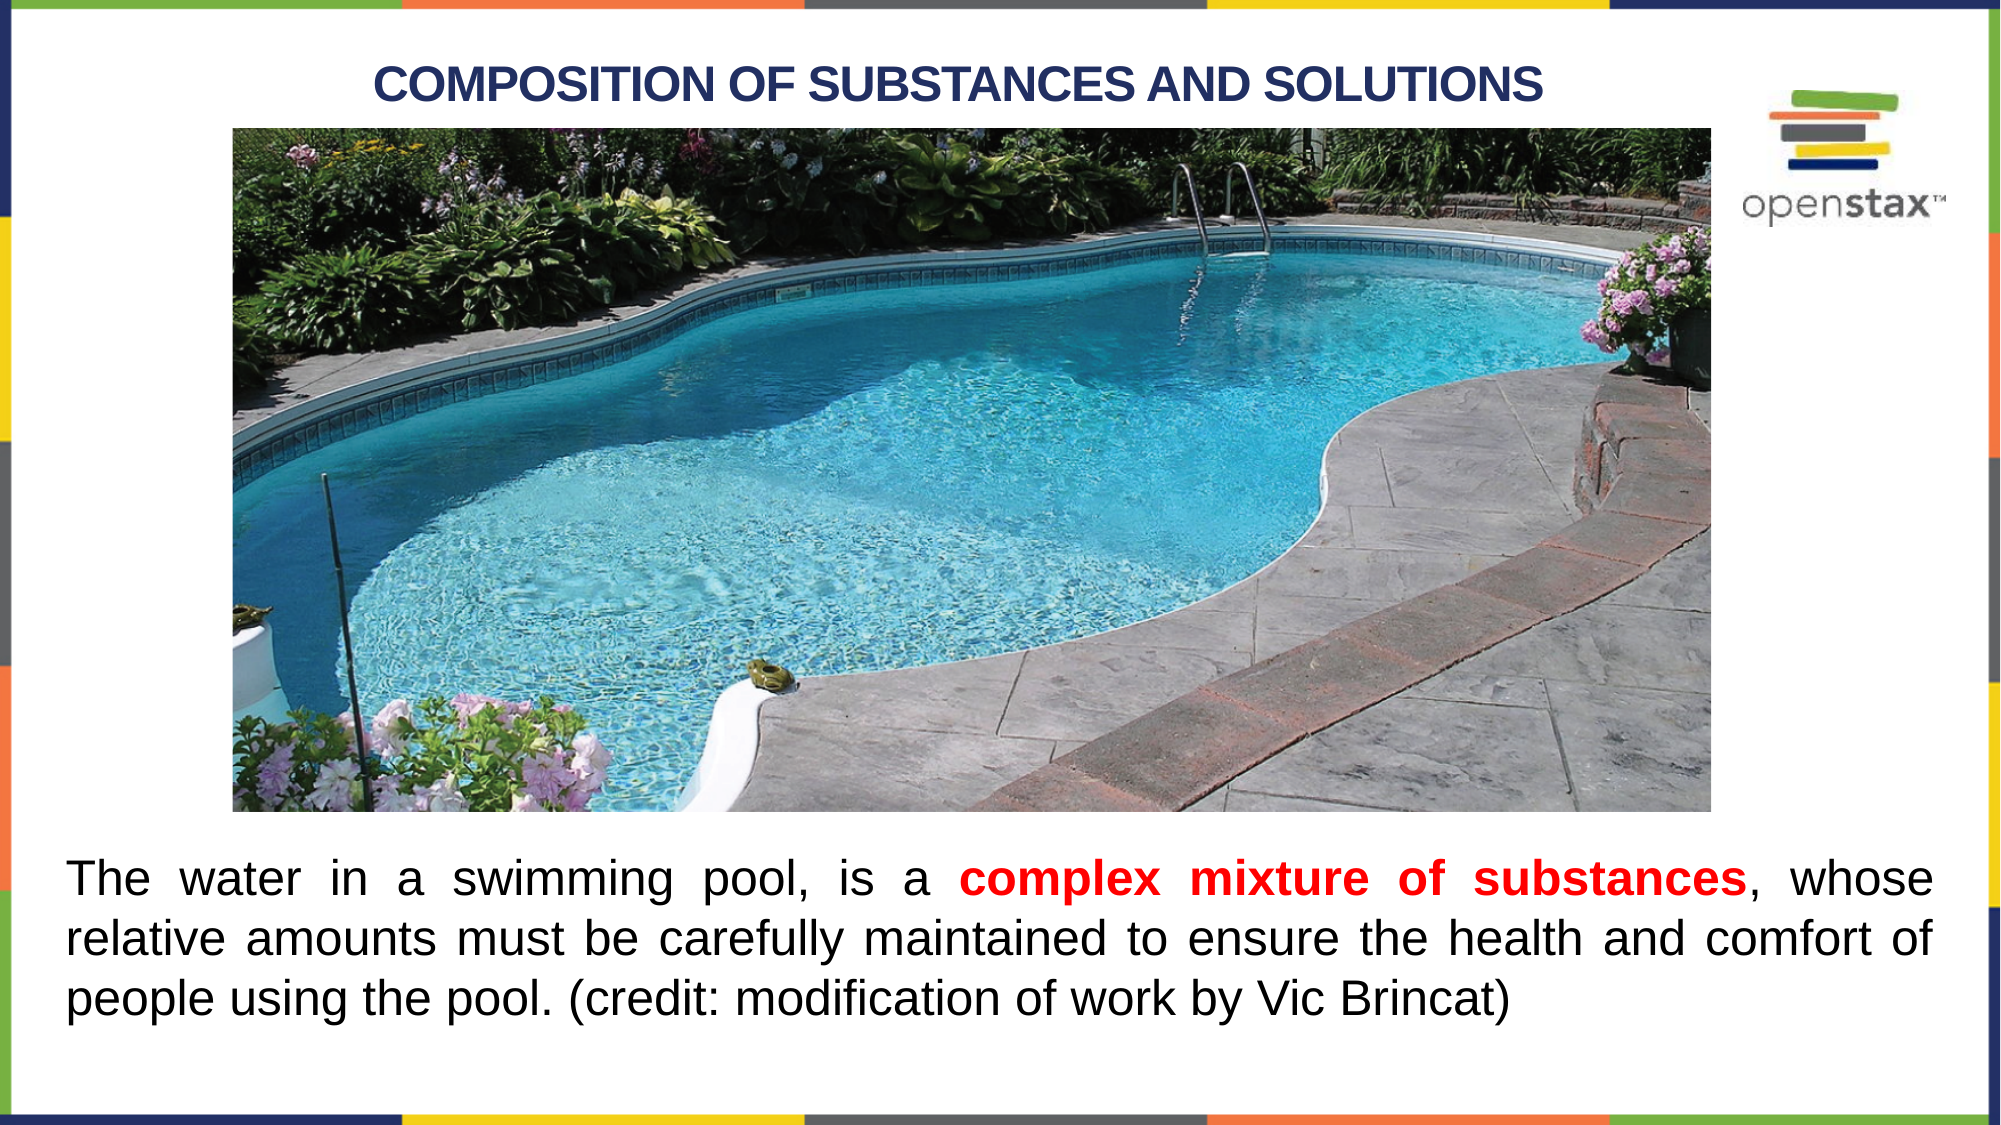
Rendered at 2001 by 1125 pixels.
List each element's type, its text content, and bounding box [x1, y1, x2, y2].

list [232, 128, 1712, 812]
text_box The water in a swimming pool, is a complex mixture of substances, whose relative amounts must be carefully maintained to ensure the health and comfort of people using the pool. (credit: modification of work by Vic Brincat) [50, 837, 1950, 1033]
title COMPOSITION OF SUBSTANCES AND SOLUTIONS [357, 33, 1608, 120]
picture [0, 0, 2001, 1125]
